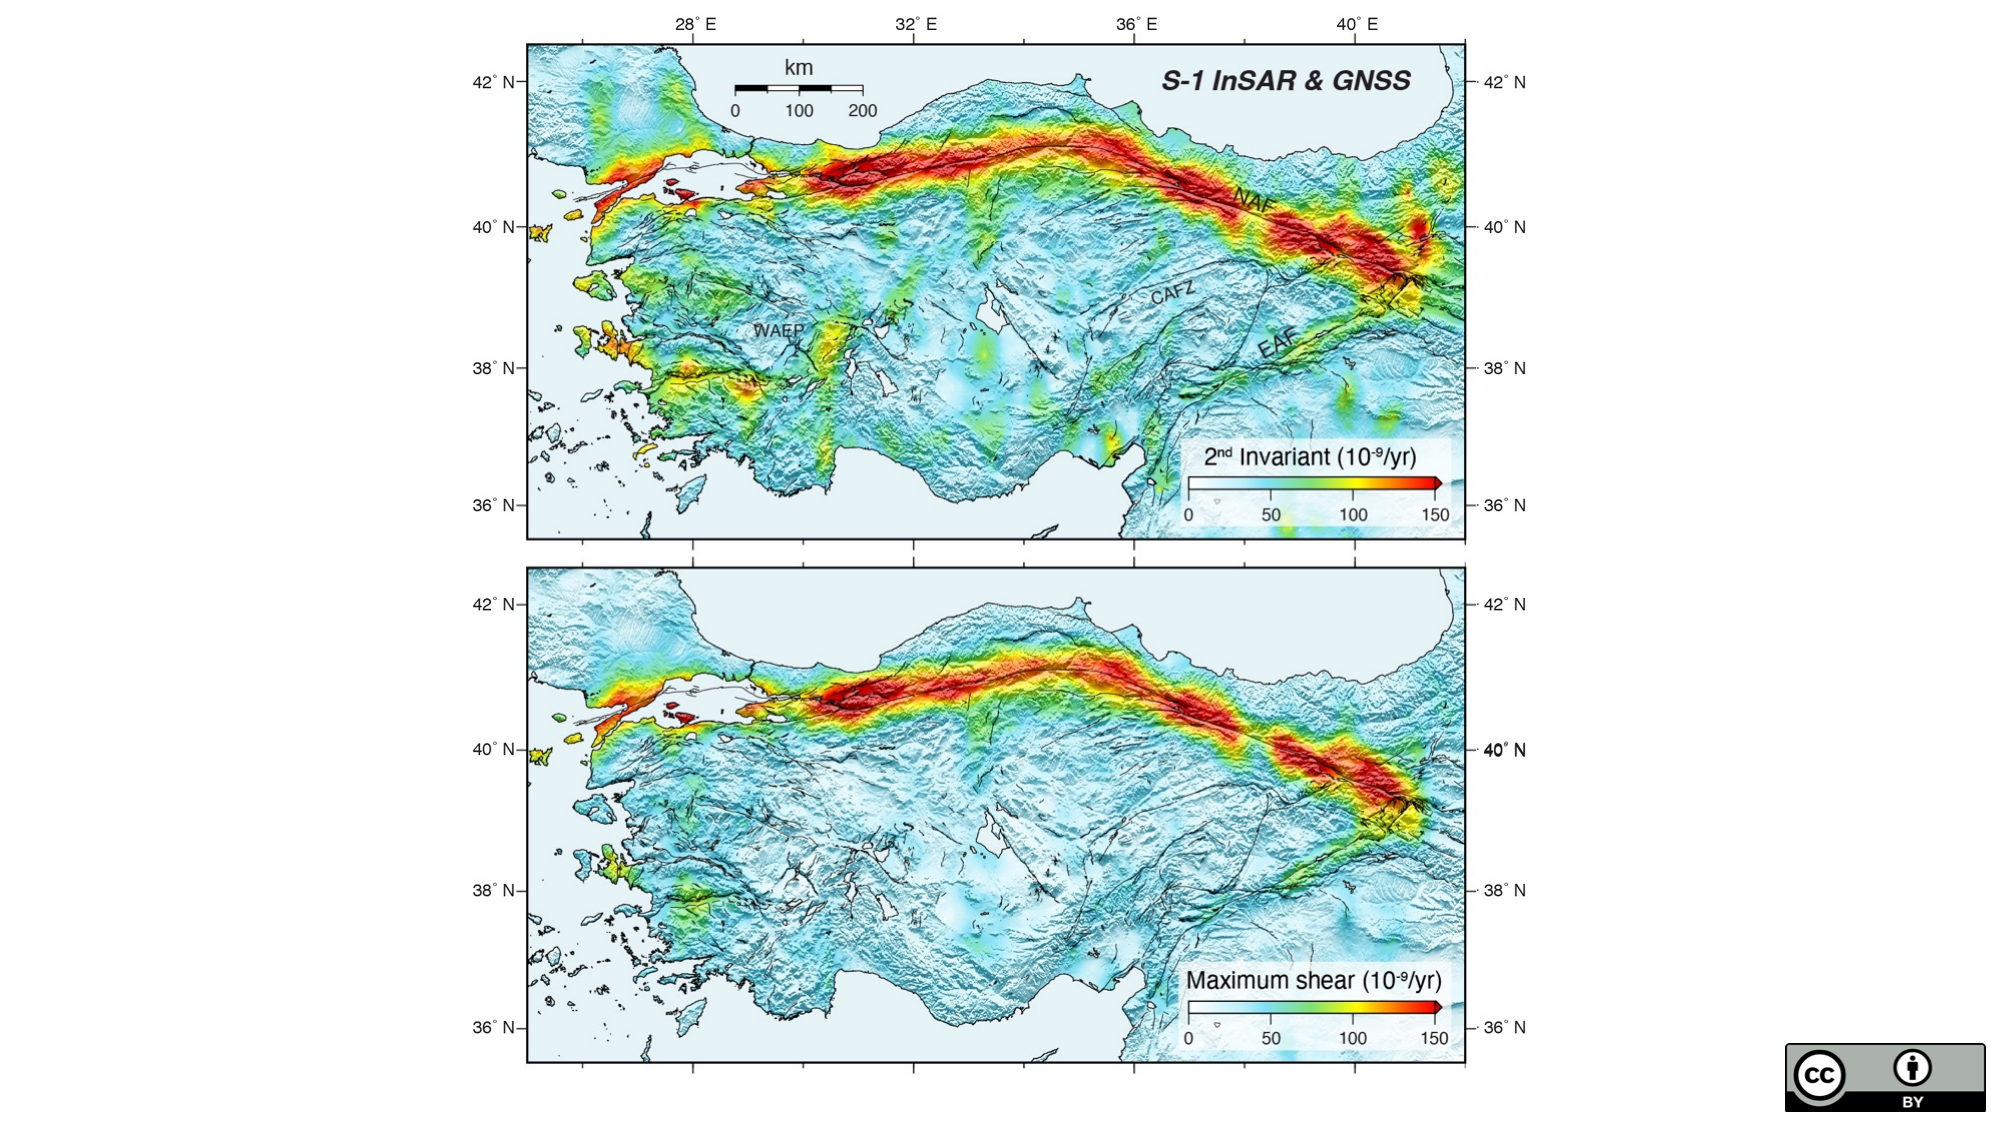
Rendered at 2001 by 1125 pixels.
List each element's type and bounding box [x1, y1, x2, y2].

picture [472, 6, 1526, 1074]
picture [1785, 1042, 1986, 1112]
